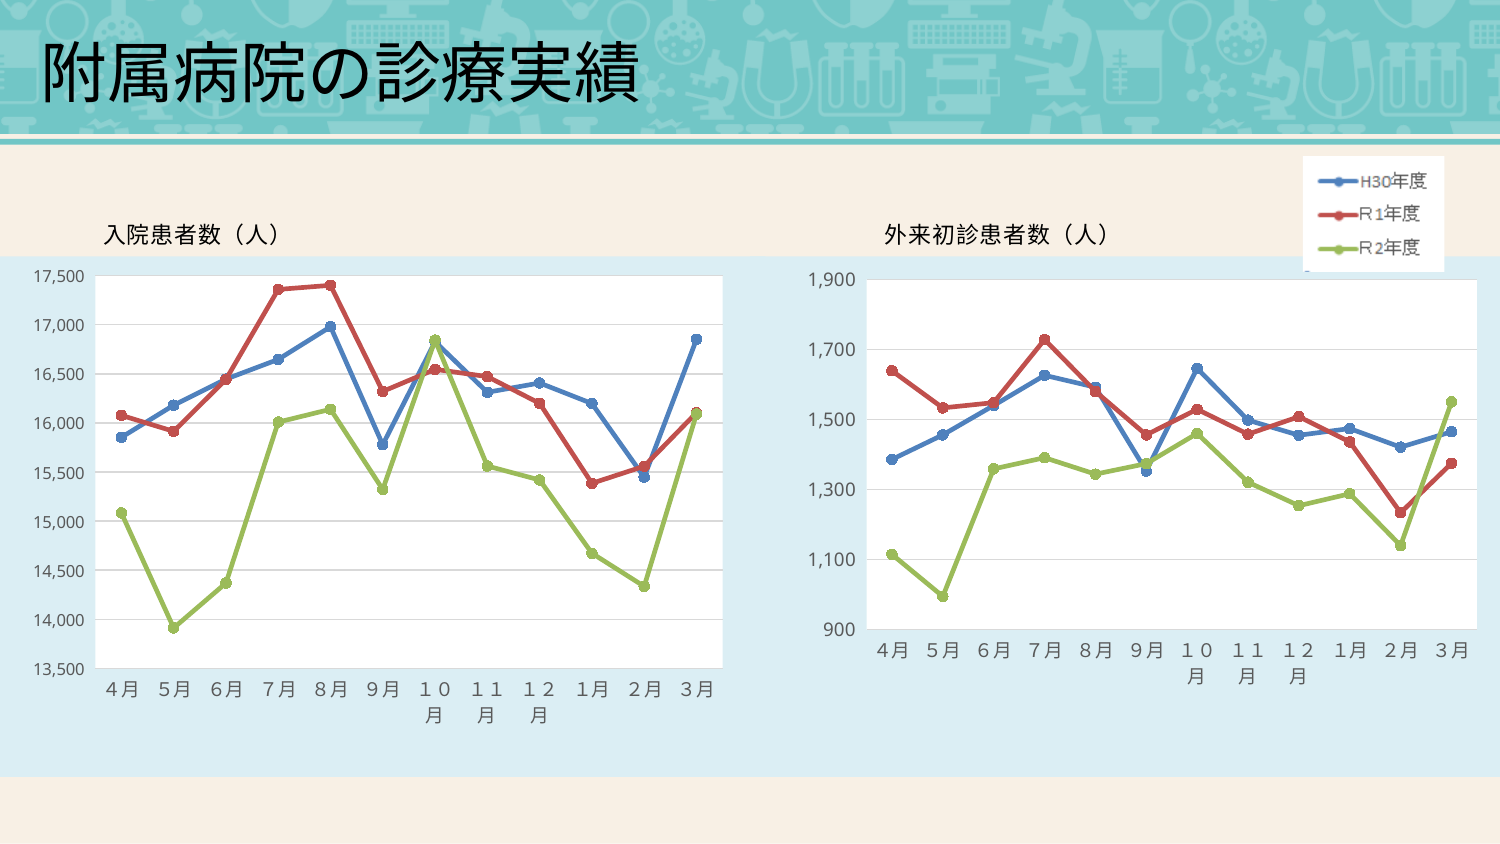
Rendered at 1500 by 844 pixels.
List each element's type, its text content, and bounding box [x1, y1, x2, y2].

picture [1302, 155, 1445, 272]
list 附属病院の診療実績 [40, 45, 1364, 134]
text_box 入院患者数（人） [88, 213, 450, 254]
text_box 外来初診患者数（人） [870, 213, 1231, 254]
chart [0, 256, 1500, 778]
picture [0, 0, 1500, 134]
